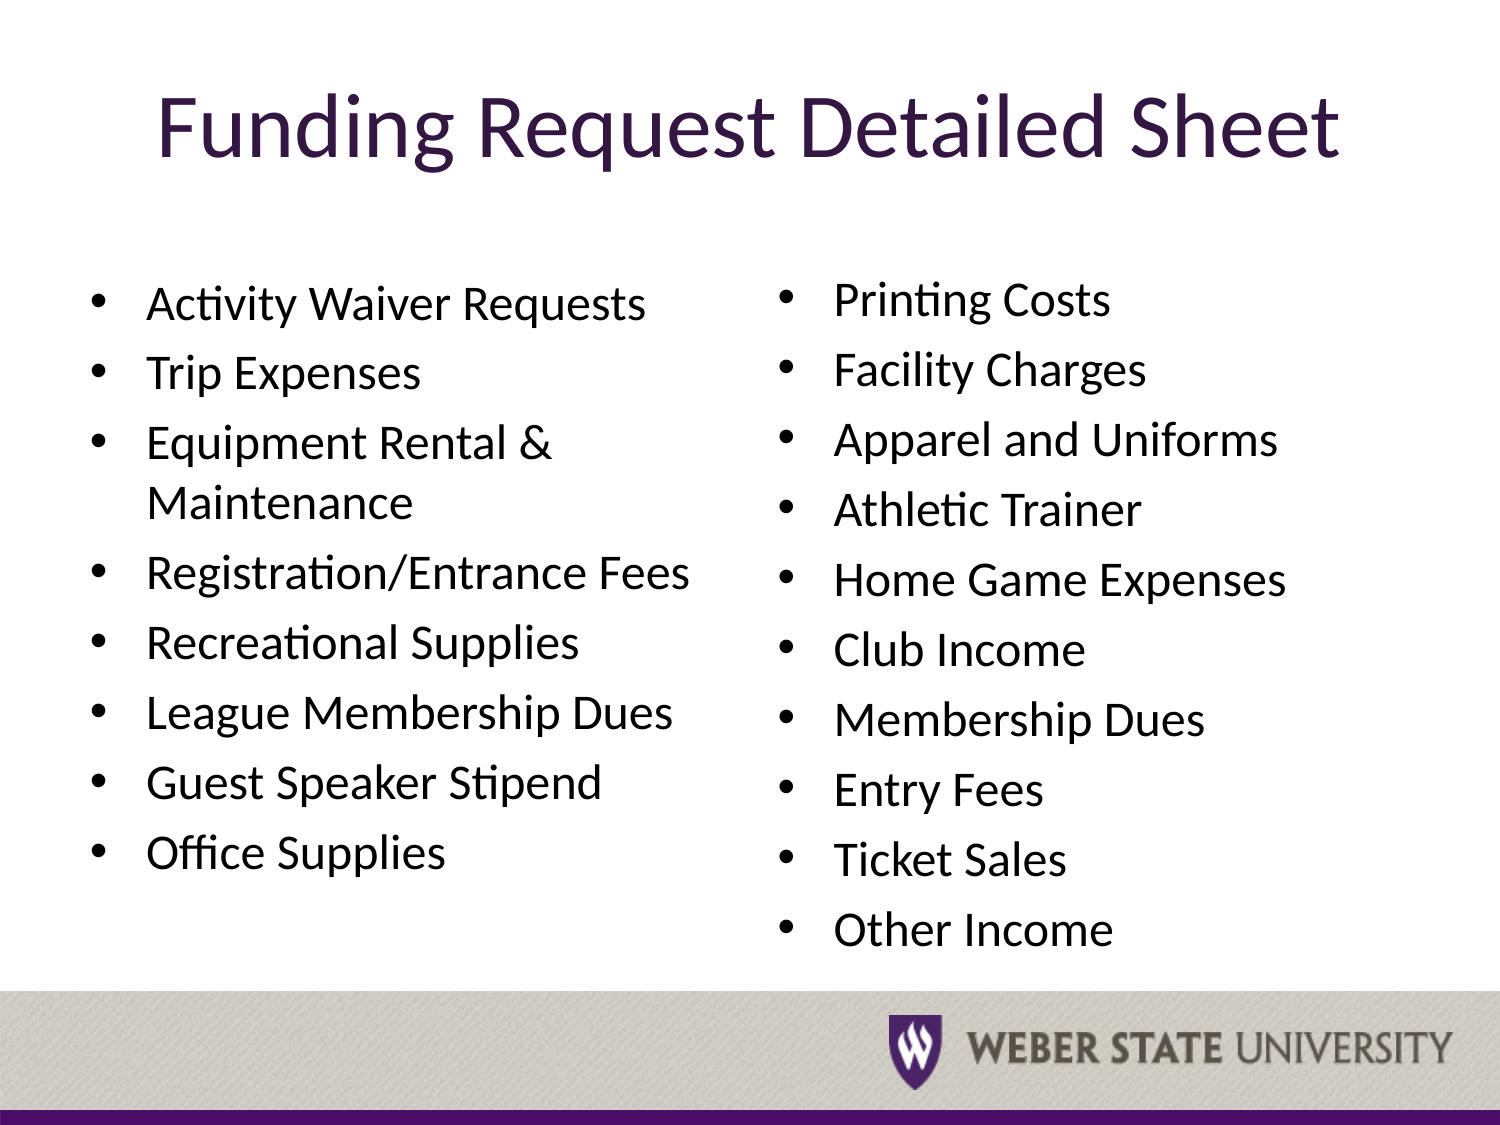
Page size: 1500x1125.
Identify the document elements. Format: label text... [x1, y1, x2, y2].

title Funding Request Detailed Sheet [75, 45, 1425, 198]
picture [0, 2, 1500, 1125]
list Activity Waiver Requests Trip Expenses Equipment Rental & Maintenance Registration/Entrance Fees Recreational Supplies League Membership Dues Guest Speaker Stipend Office Supplies [75, 262, 788, 1075]
text_box Printing Costs Facility Charges Apparel and Uniforms Athletic Trainer Home Game Expenses Club Income Membership Dues Entry Fees Ticket Sales Other Income [762, 259, 1475, 1072]
